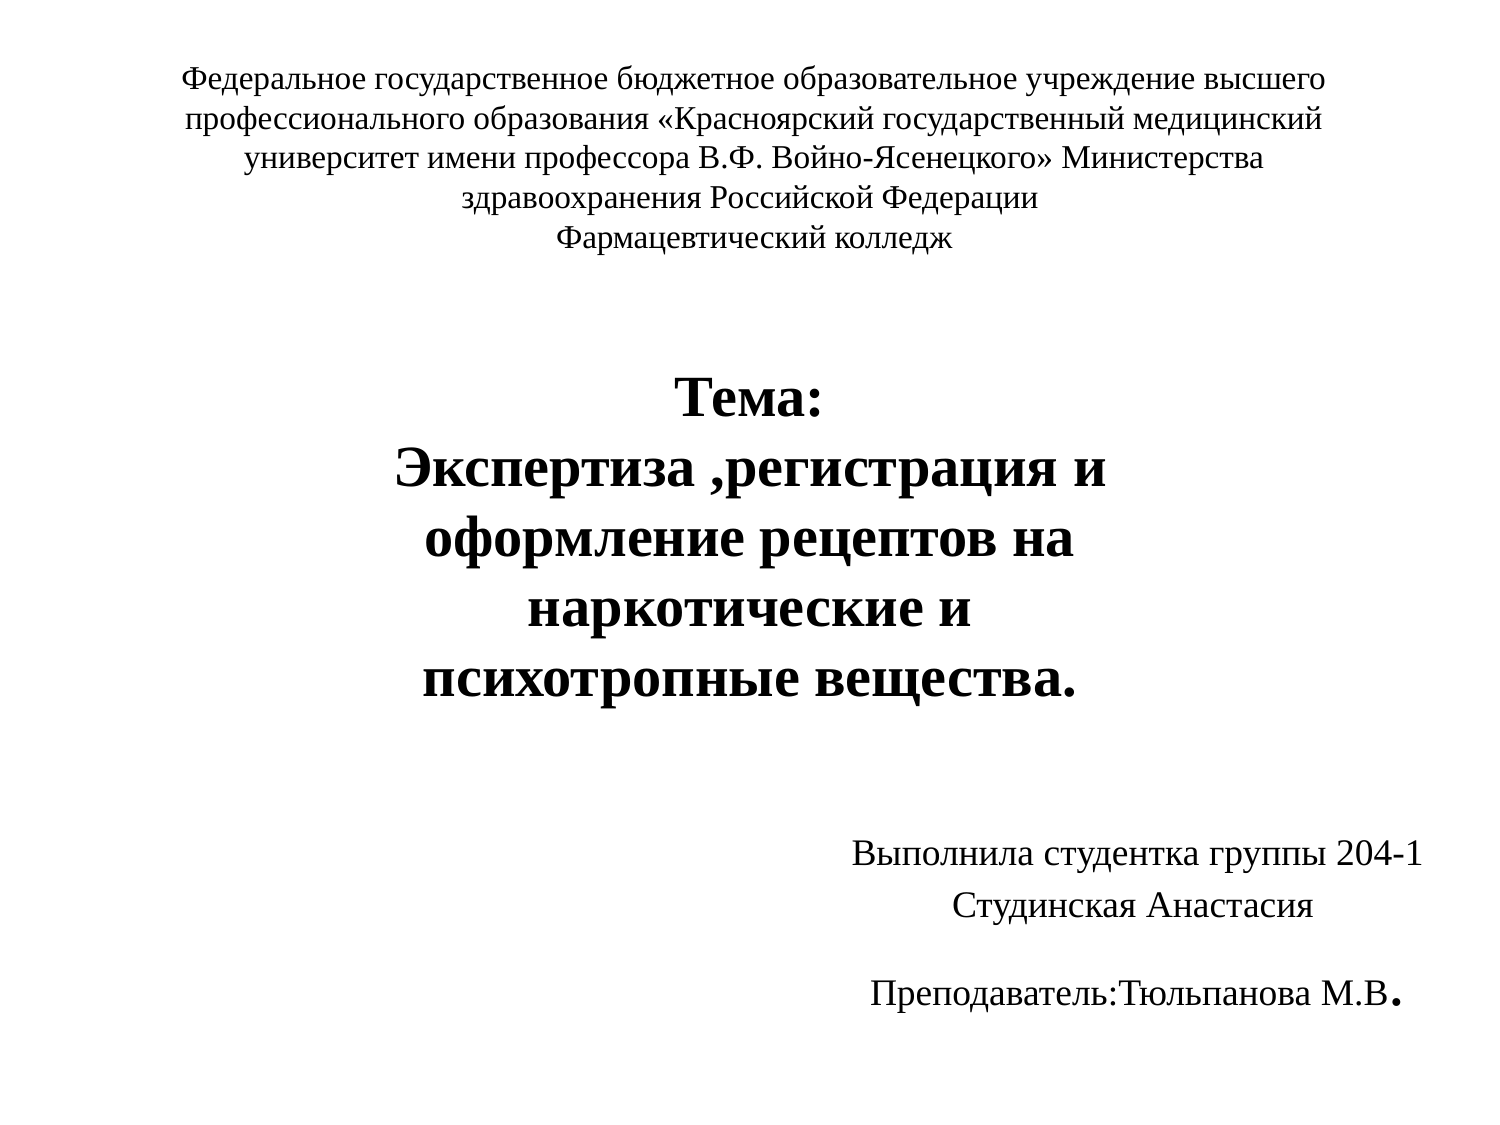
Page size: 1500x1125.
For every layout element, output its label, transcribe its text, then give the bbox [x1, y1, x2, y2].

title Федеральное государственное бюджетное образовательное учреждение высшего профессионального образования «Красноярский государственный медицинский университет имени профессора В.Ф. Войно-Ясенецкого» Министерства здравоохранения Российской Федерации Фармацевтический колледж [117, 35, 1393, 277]
subtitle Выполнила студентка группы 204-1 Студинская Анастасия Преподаватель:Тюльпанова М.В. [775, 820, 1500, 1109]
text_box Тема: Экспертиза ,регистрация и оформление рецептов на наркотические и психотропные вещества. [374, 350, 1125, 716]
